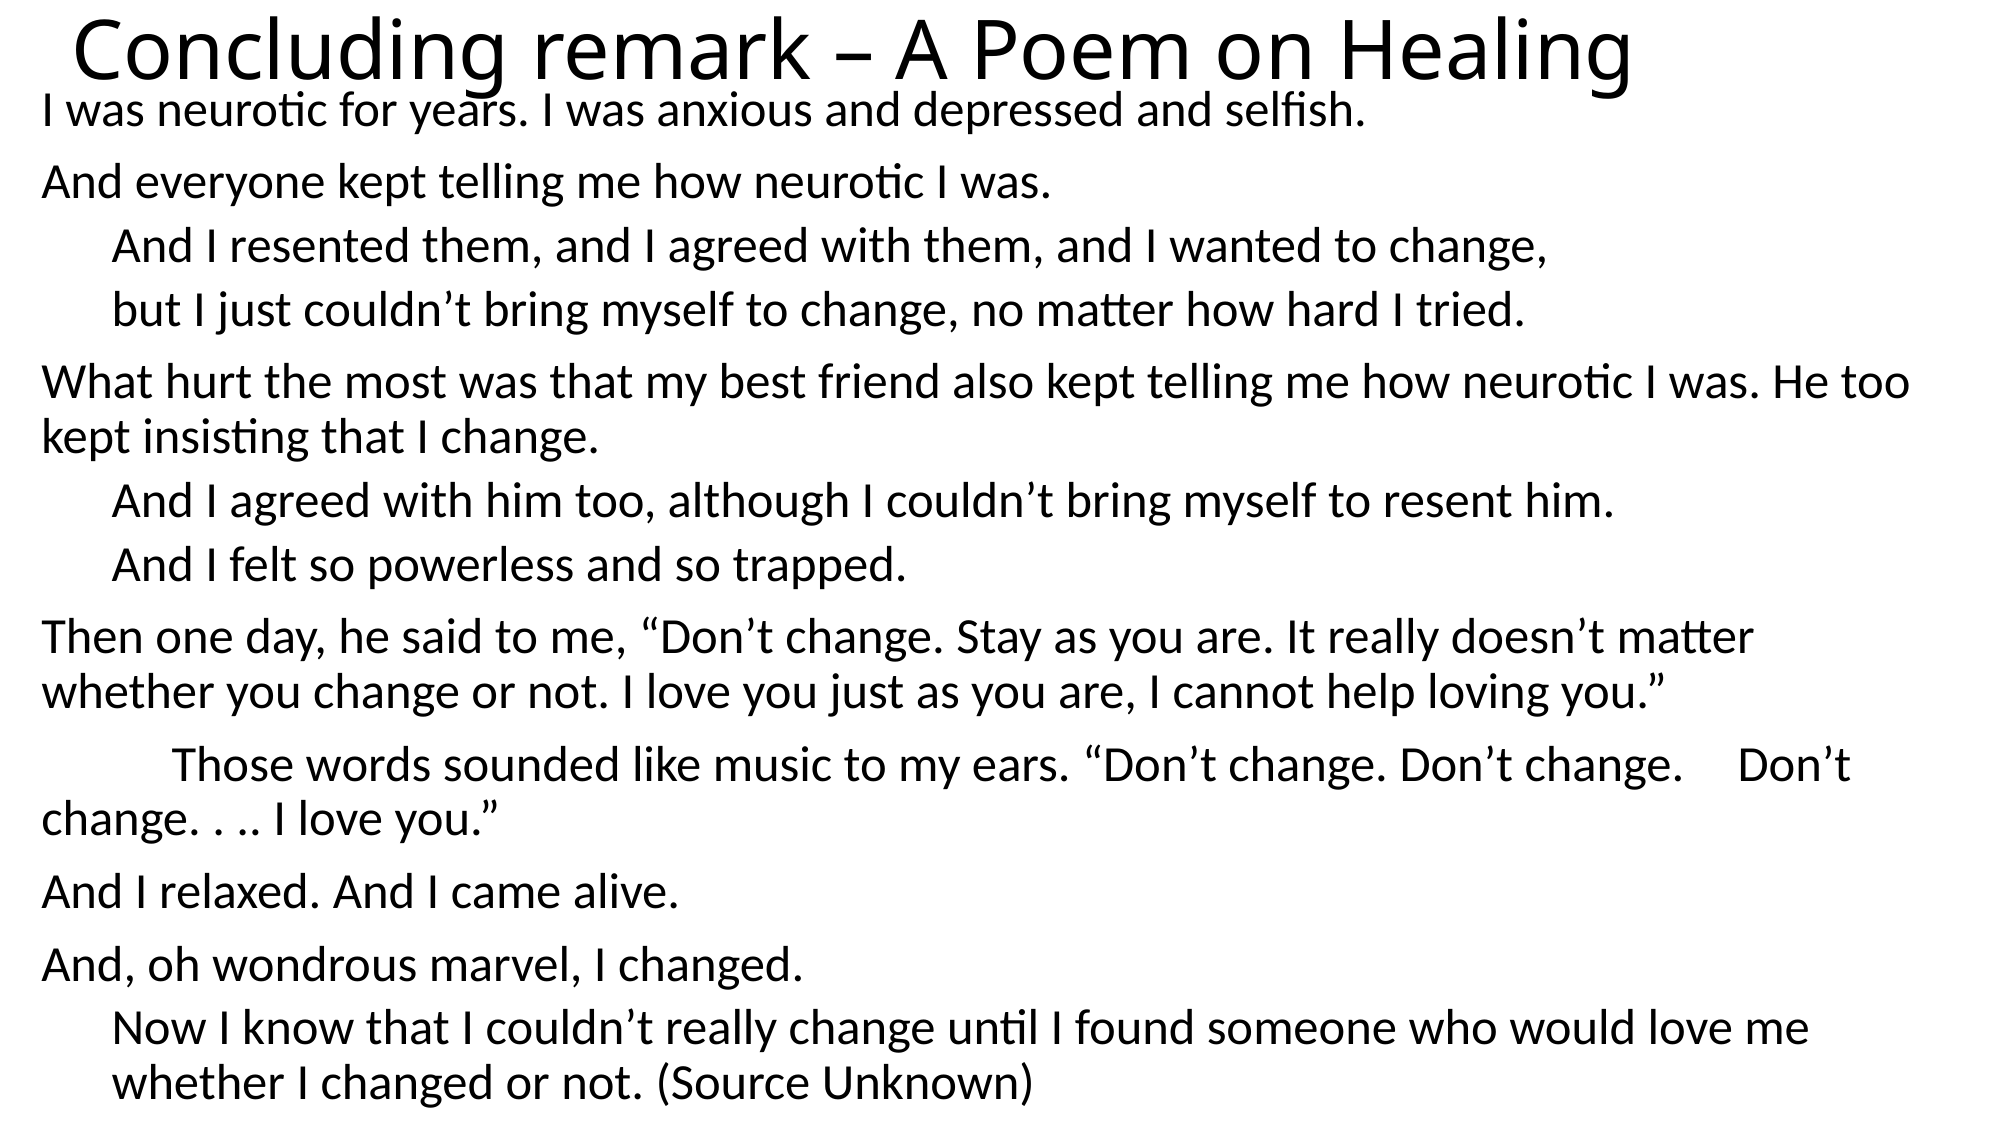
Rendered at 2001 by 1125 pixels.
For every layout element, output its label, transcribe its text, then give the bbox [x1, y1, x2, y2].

list I was neurotic for years. I was anxious and depressed and selfish. And everyone kept telling me how neurotic I was. And I resented them, and I agreed with them, and I wanted to change, but I just couldn’t bring myself to change, no matter how hard I tried. What hurt the most was that my best friend also kept telling me how neurotic I was. He too kept insisting that I change. And I agreed with him too, although I couldn’t bring myself to resent him. And I felt so powerless and so trapped. Then one day, he said to me, “Don’t change. Stay as you are. It really doesn’t matter whether you change or not. I love you just as you are, I cannot help loving you.” Those words sounded like music to my ears. “Don’t change. Don’t change. Don’t change. . .. I love you.” And I relaxed. And I came alive. And, oh wondrous marvel, I changed. Now I know that I couldn’t really change until I found someone who would love me whether I changed or not. (Source Unknown) [26, 75, 1944, 1125]
title Concluding remark – A Poem on Healing [56, 0, 1863, 75]
